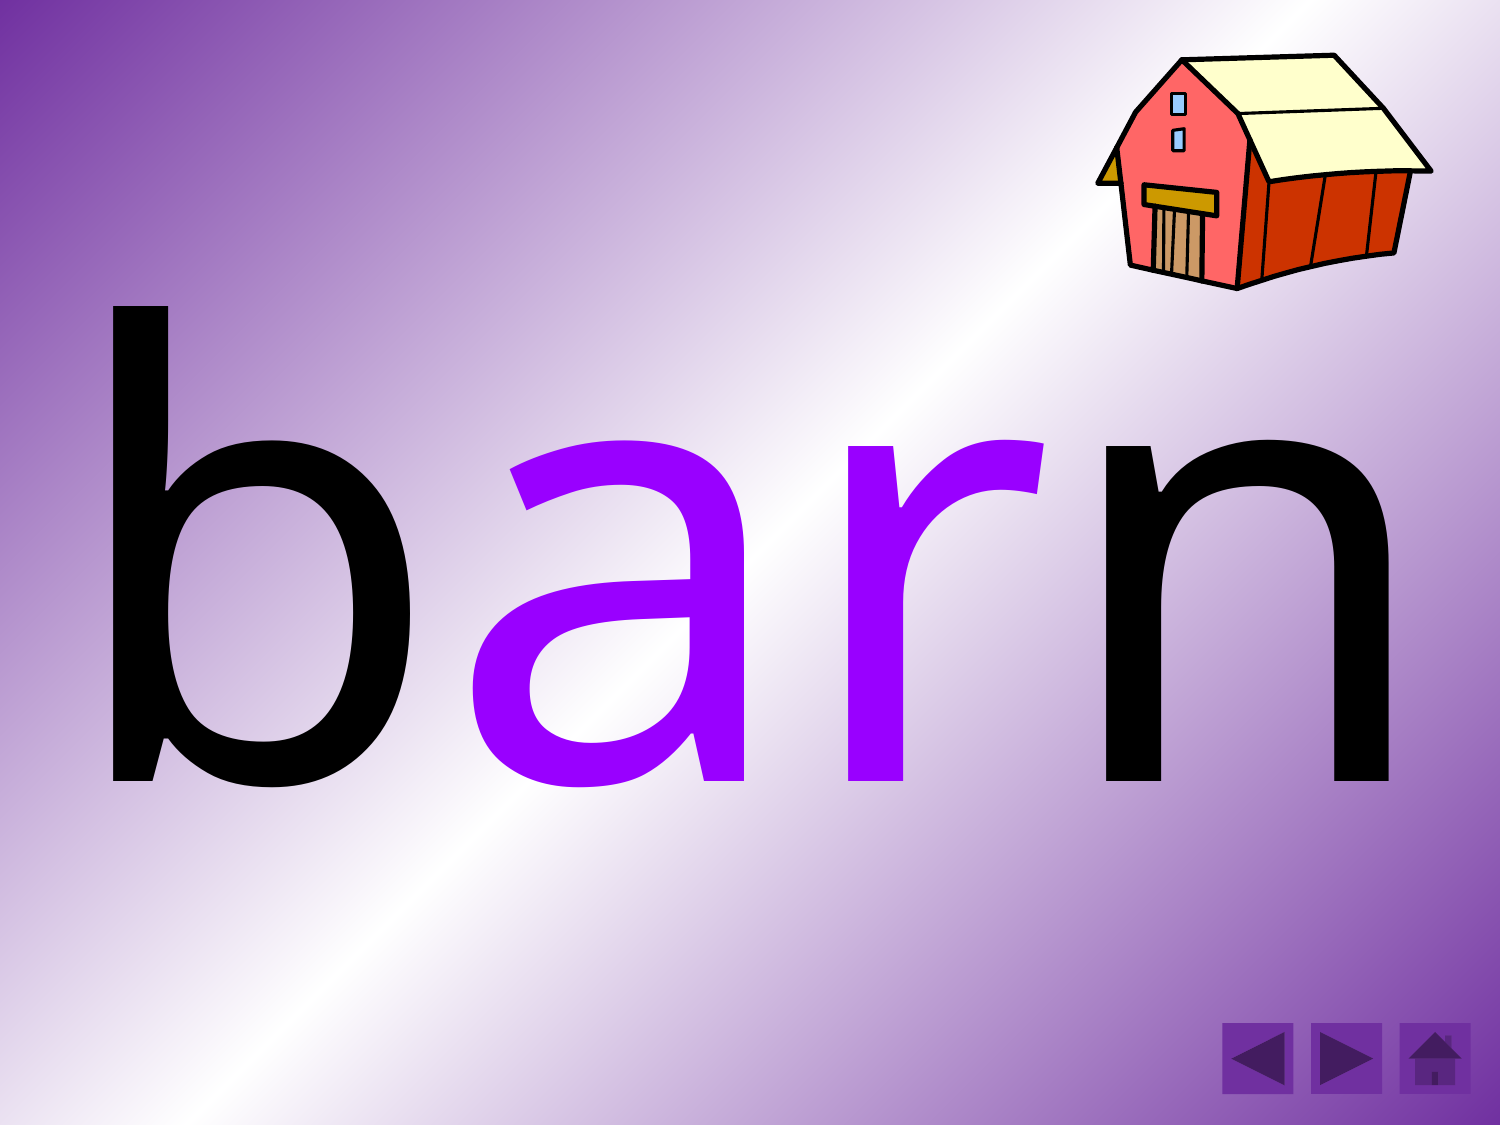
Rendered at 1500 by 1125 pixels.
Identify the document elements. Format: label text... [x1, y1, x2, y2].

picture [1092, 0, 1437, 344]
list barn [0, 148, 1500, 953]
